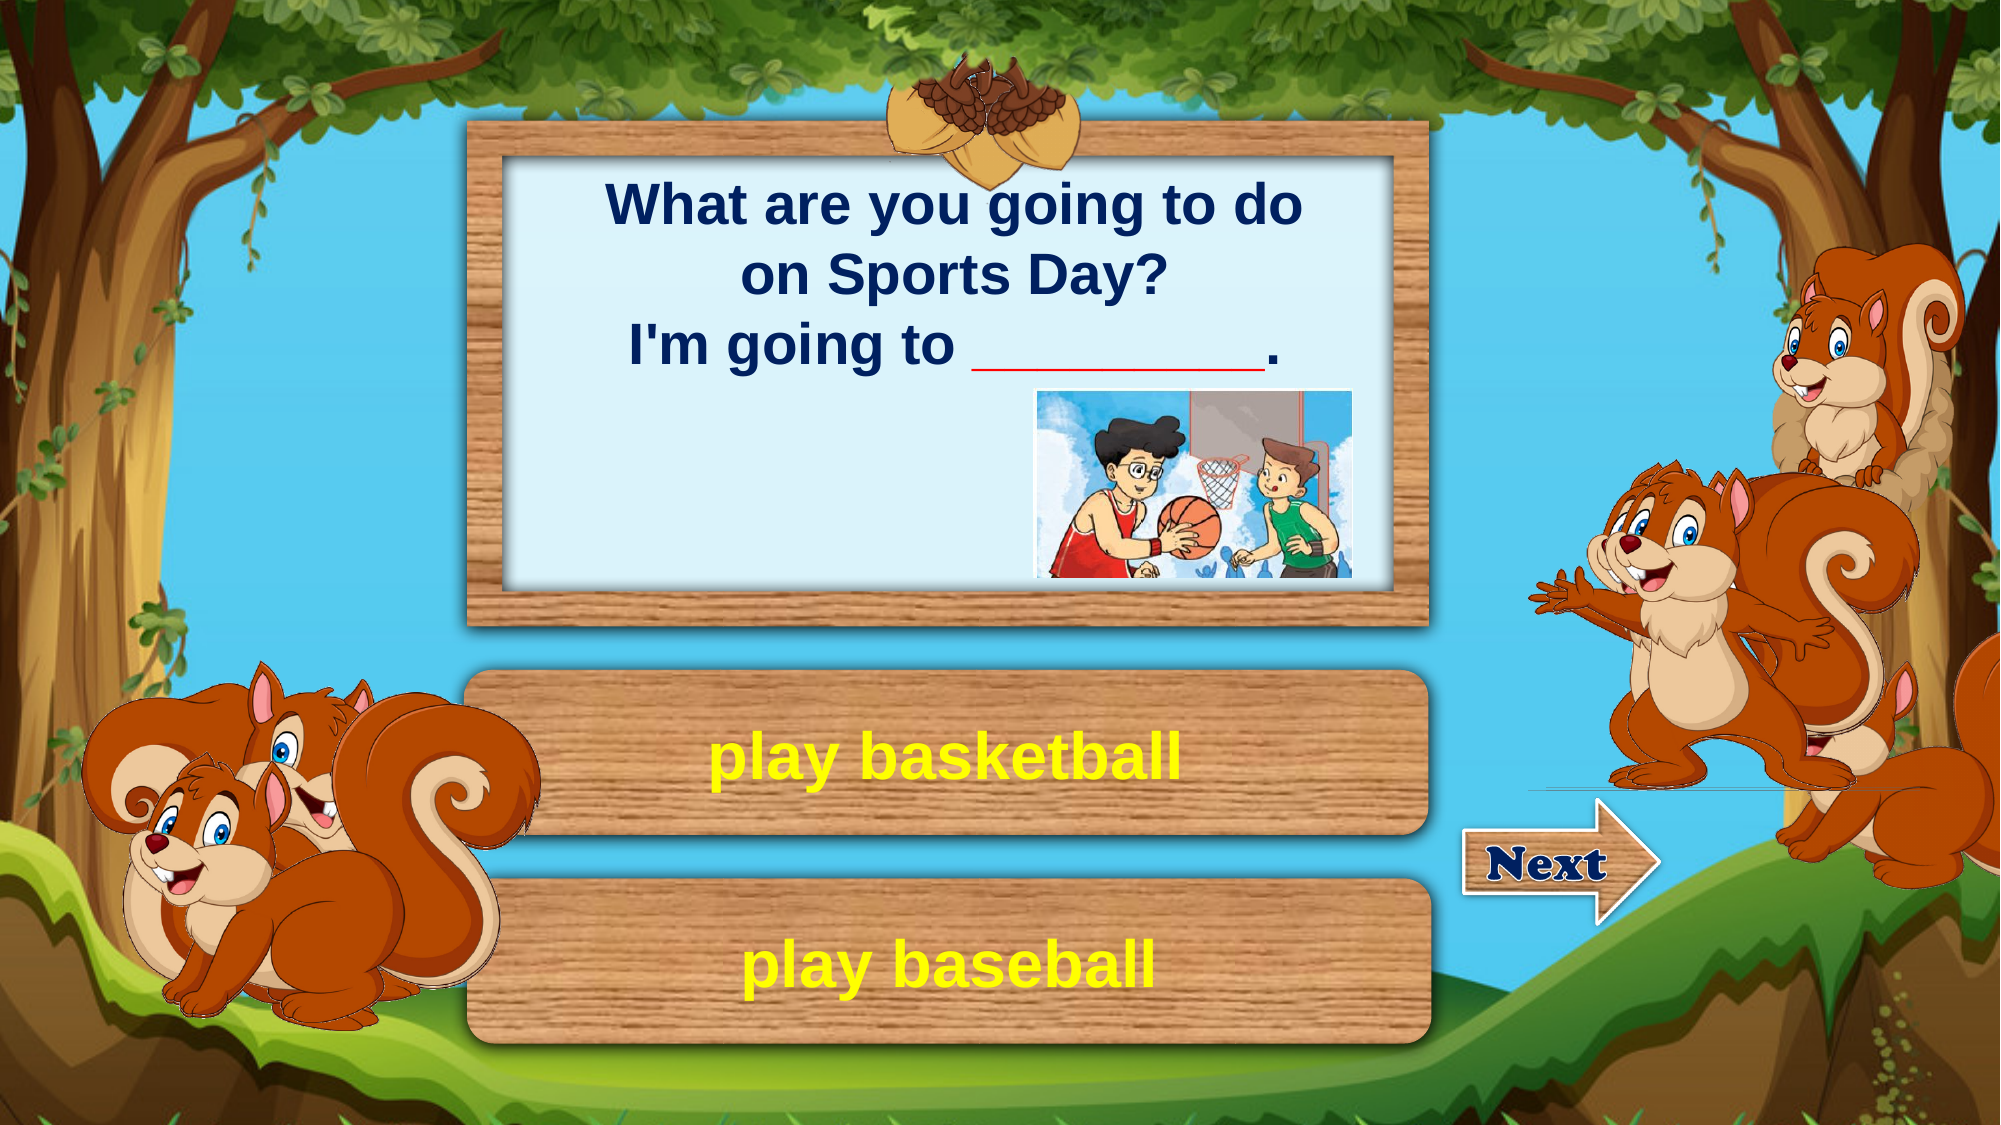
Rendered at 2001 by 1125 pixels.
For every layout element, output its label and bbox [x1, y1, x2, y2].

picture [0, 0, 2001, 1125]
text_box [467, 120, 1429, 627]
